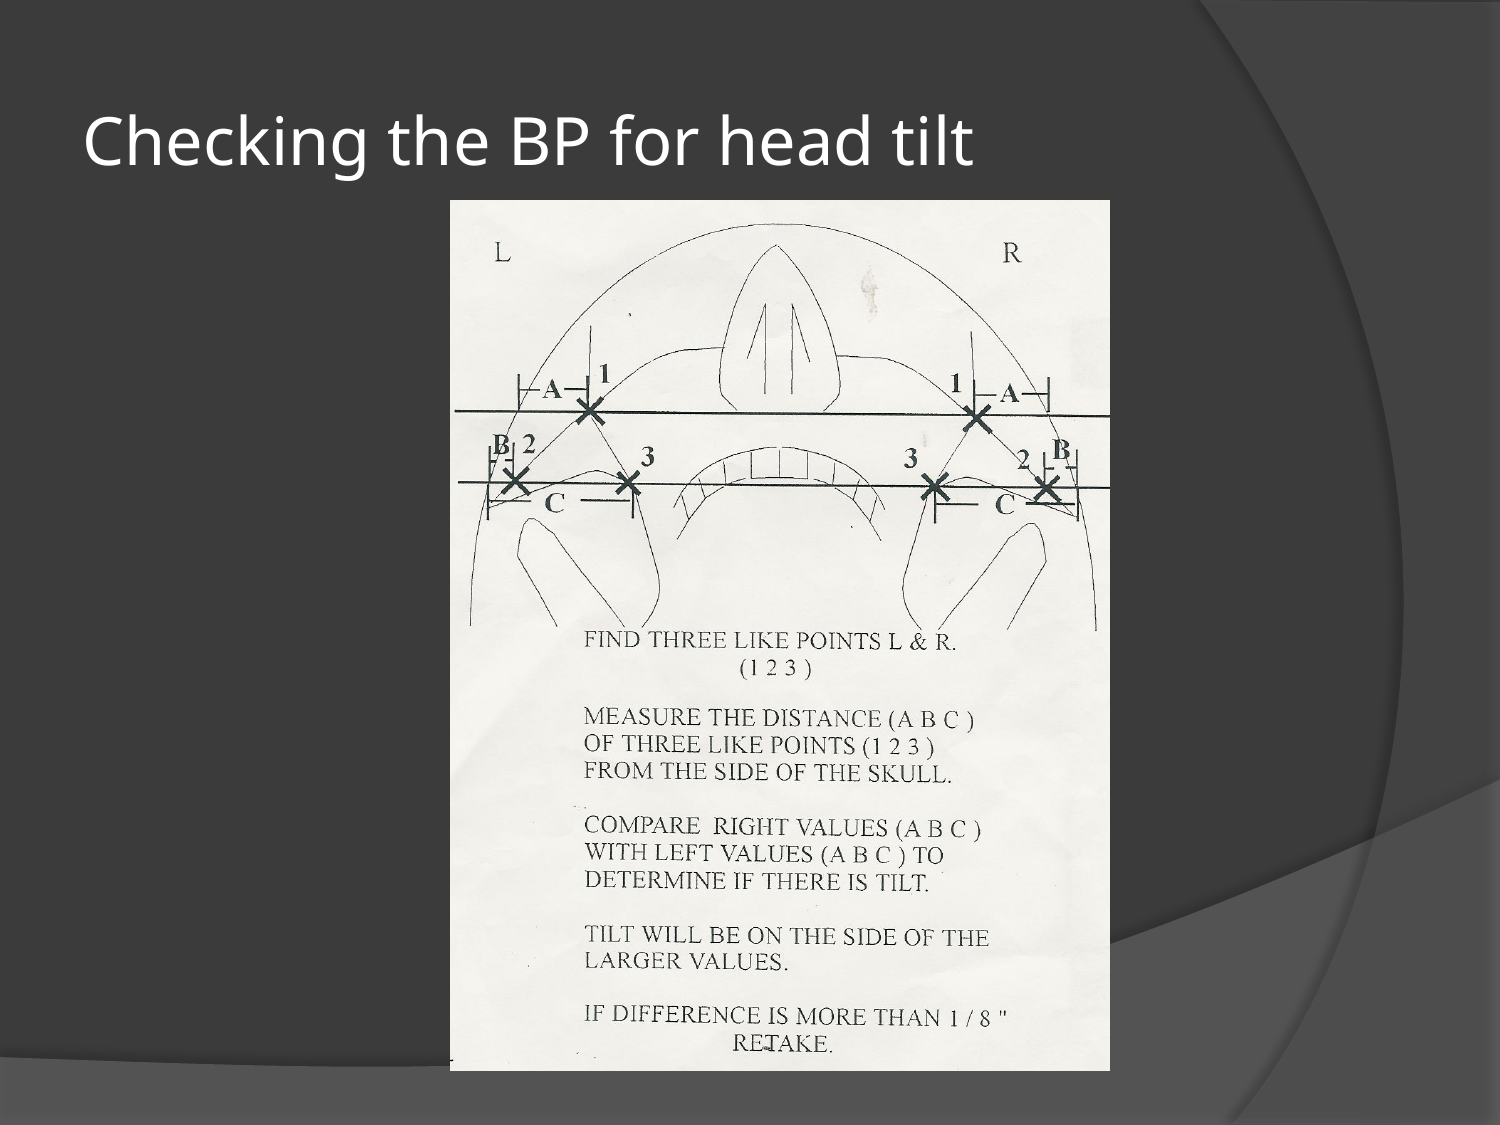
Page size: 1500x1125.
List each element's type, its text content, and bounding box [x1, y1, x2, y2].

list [449, 199, 1111, 1071]
title Checking the BP for head tilt [75, 45, 1300, 233]
